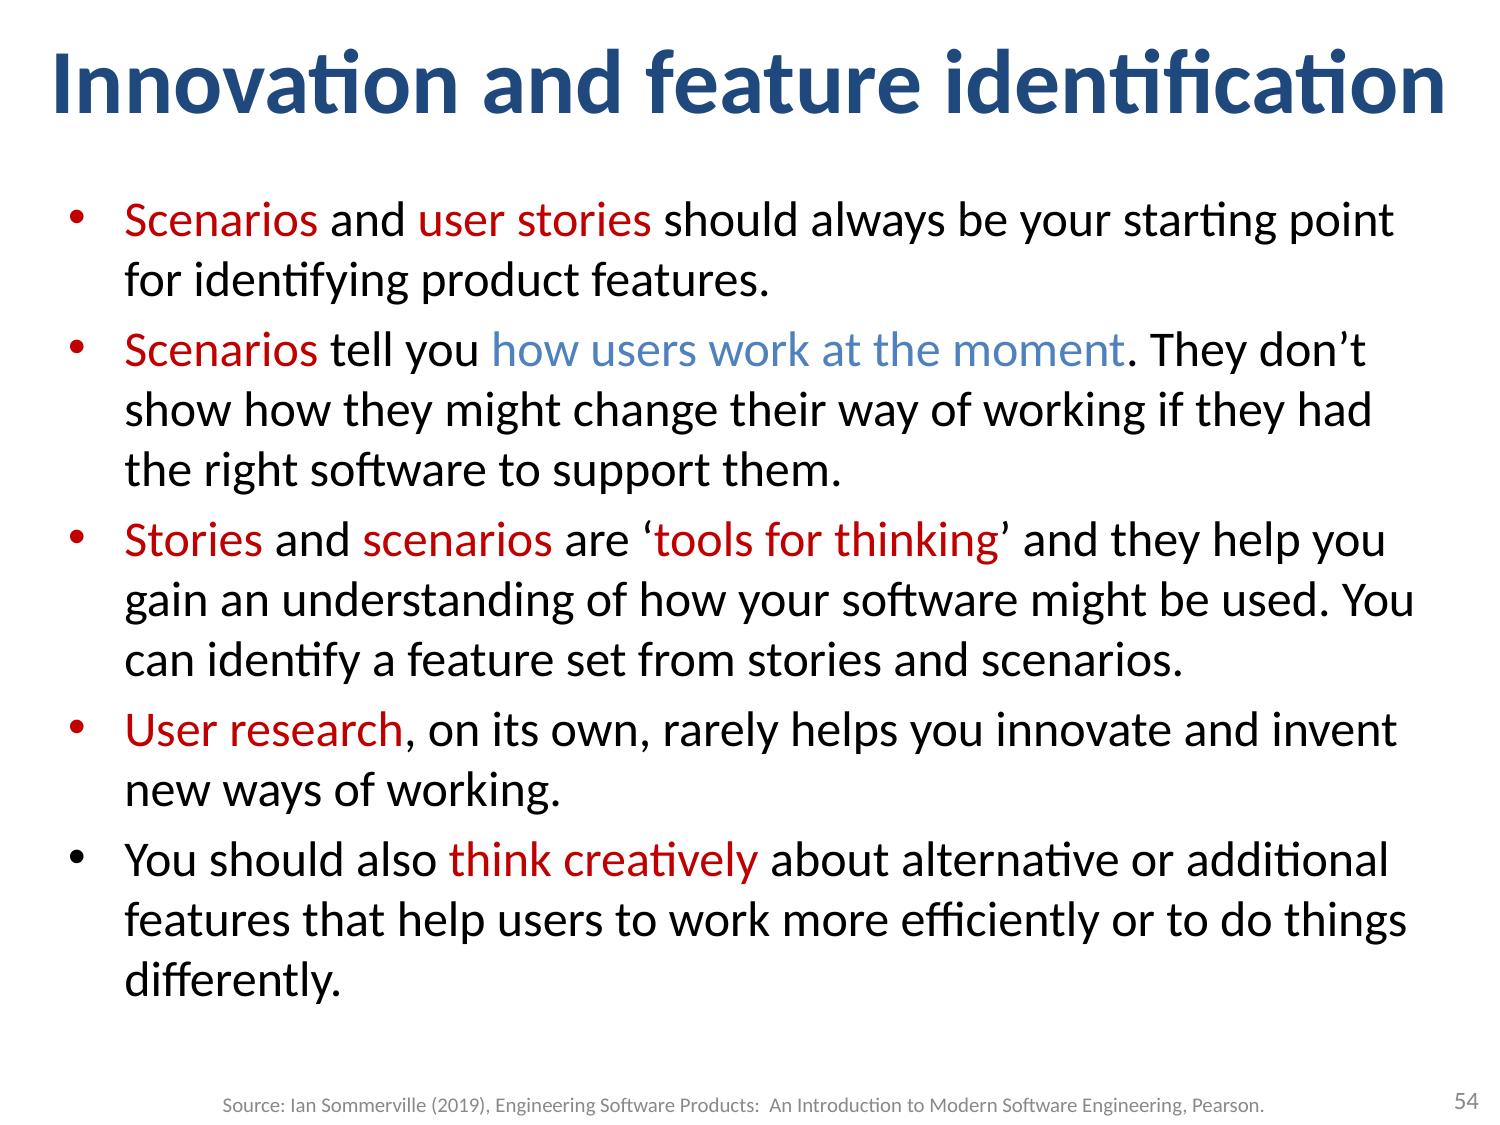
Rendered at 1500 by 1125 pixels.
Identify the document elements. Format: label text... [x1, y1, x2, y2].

footer Source: Ian Sommerville (2019), Engineering Software Products: An Introduction to Modern Software Engineering, Pearson. [100, 1082, 1388, 1125]
list Scenarios and user stories should always be your starting point for identifying product features. Scenarios tell you how users work at the moment. They don’t show how they might change their way of working if they had the right software to support them. Stories and scenarios are ‘tools for thinking’ and they help you gain an understanding of how your software might be used. You can identify a feature set from stories and scenarios. User research, on its own, rarely helps you innovate and invent new ways of working. You should also think creatively about alternative or additional features that help users to work more efficiently or to do things differently. [53, 179, 1449, 1035]
title Innovation and feature identification [16, 8, 1484, 145]
slide_number 54 [1144, 1069, 1495, 1125]
